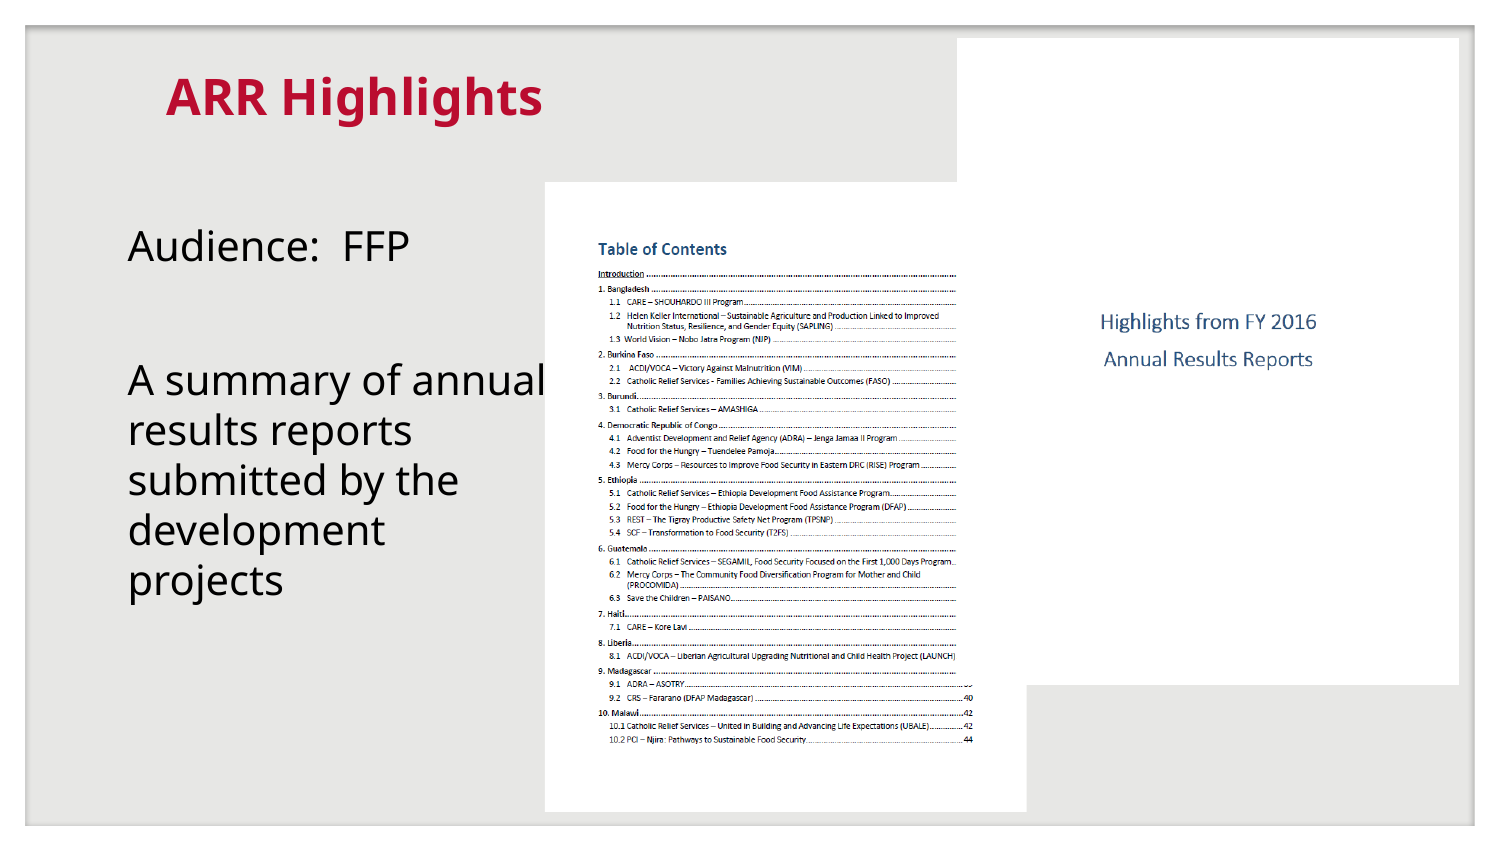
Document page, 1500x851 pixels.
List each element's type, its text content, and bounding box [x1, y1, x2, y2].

list Audience: FFP A summary of annual results reports submitted by the development projects [112, 212, 539, 685]
title ARR Highlights [151, 56, 626, 133]
picture [544, 37, 1460, 812]
